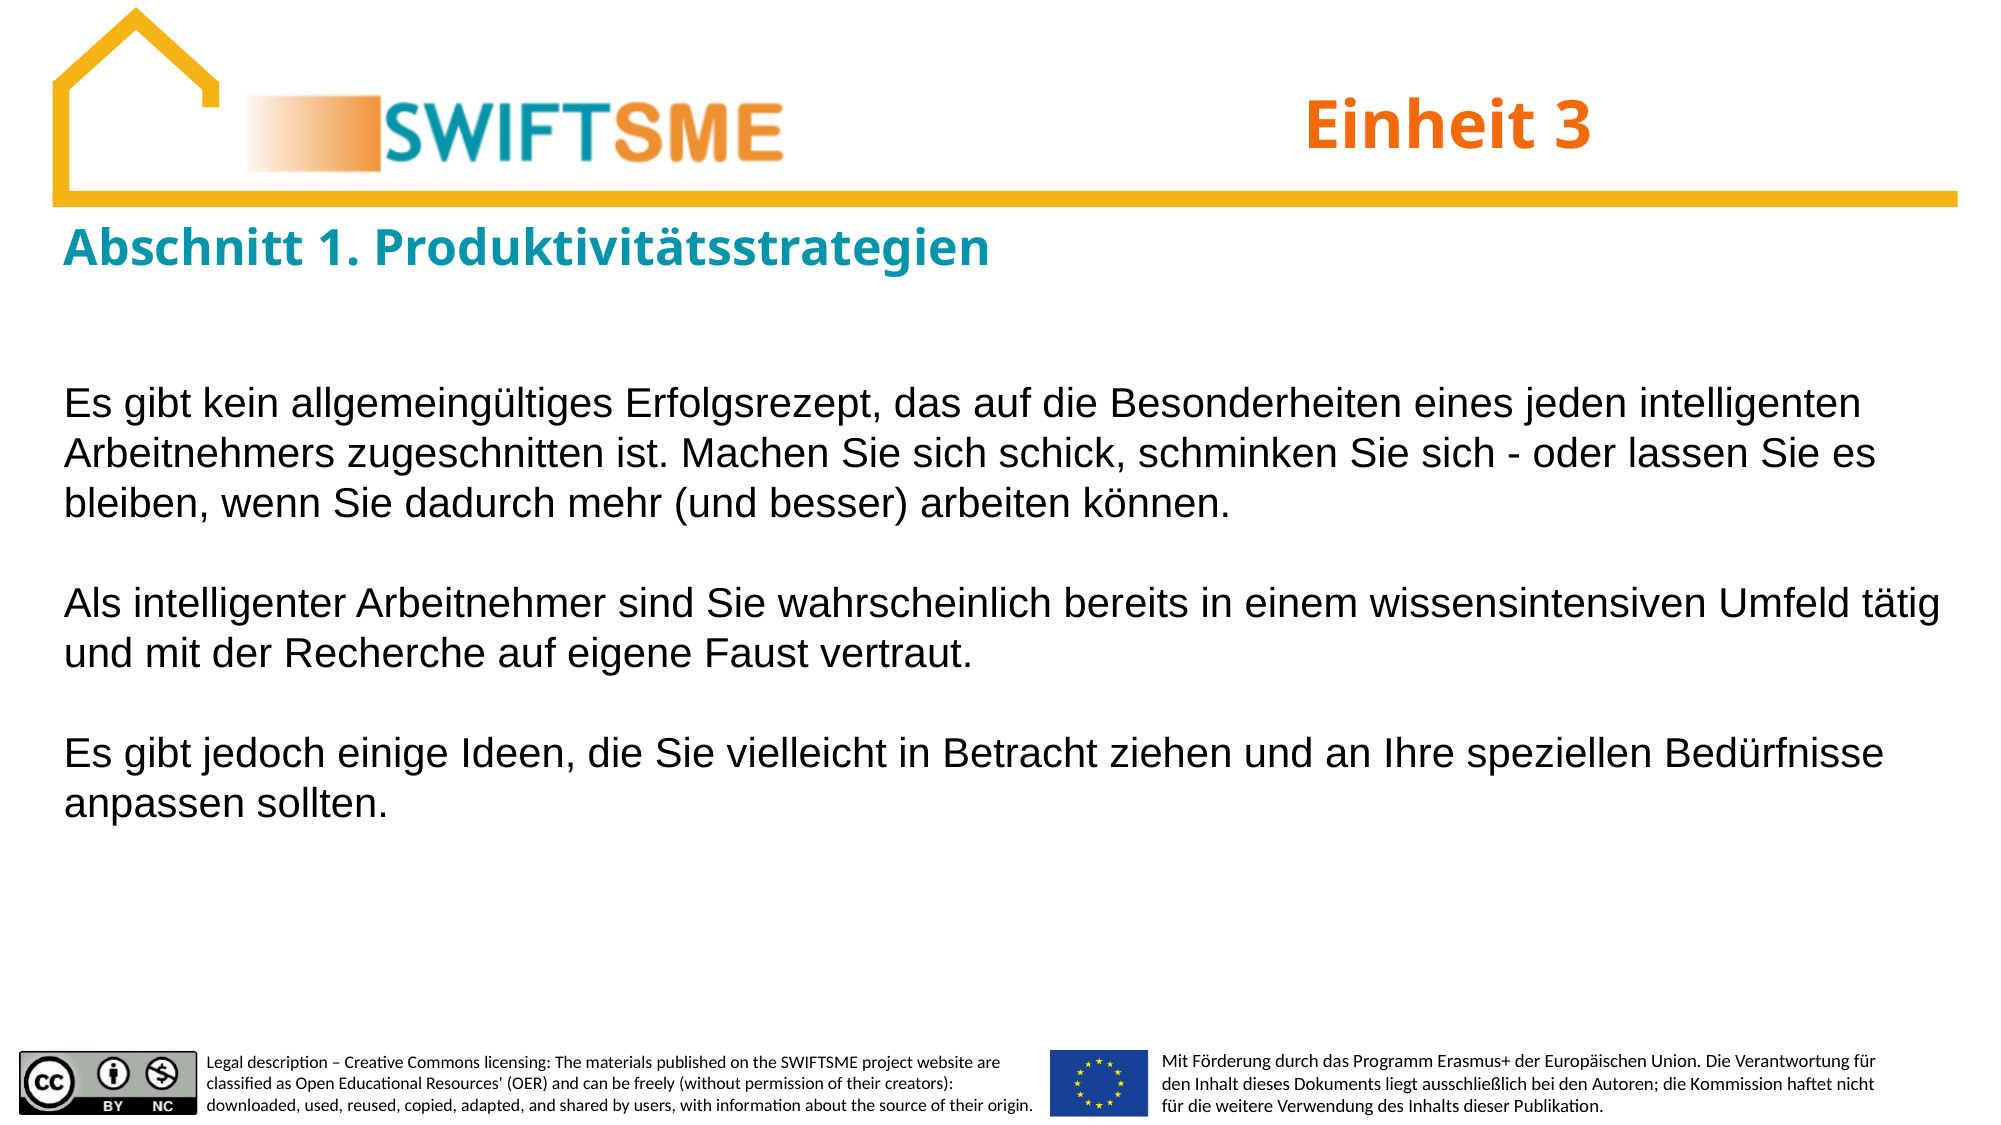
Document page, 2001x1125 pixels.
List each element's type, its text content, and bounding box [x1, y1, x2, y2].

text_box Legal description – Creative Commons licensing: The materials published on the SWIFTSME project website are classified as Open Educational Resources' (OER) and can be freely (without permission of their creators): downloaded, used, reused, copied, adapted, and shared by users, with information about the source of their origin. [191, 1043, 1058, 1123]
picture [231, 80, 799, 187]
text_box Mit Förderung durch das Programm Erasmus+ der Europäischen Union. Die Verantwortung für den Inhalt dieses Dokuments liegt ausschließlich bei den Autoren; die Kommission haftet nicht für die weitere Verwendung des Inhalts dieser Publikation. [1147, 1041, 1910, 1124]
text_box Abschnitt 1. Produktivitätsstrategien Es gibt kein allgemeingültiges Erfolgsrezept, das auf die Besonderheiten eines jeden intelligenten Arbeitnehmers zugeschnitten ist. Machen Sie sich schick, schminken Sie sich - oder lassen Sie es bleiben, wenn Sie dadurch mehr (und besser) arbeiten können. Als intelligenter Arbeitnehmer sind Sie wahrscheinlich bereits in einem wissensintensiven Umfeld tätig und mit der Recherche auf eigene Faust vertraut. Es gibt jedoch einige Ideen, die Sie vielleicht in Betracht ziehen und an Ihre speziellen Bedürfnisse anpassen sollten. [48, 208, 1963, 1074]
picture [1049, 1050, 1152, 1117]
picture [19, 1050, 198, 1115]
text_box Einheit 3 [1288, 73, 1943, 169]
